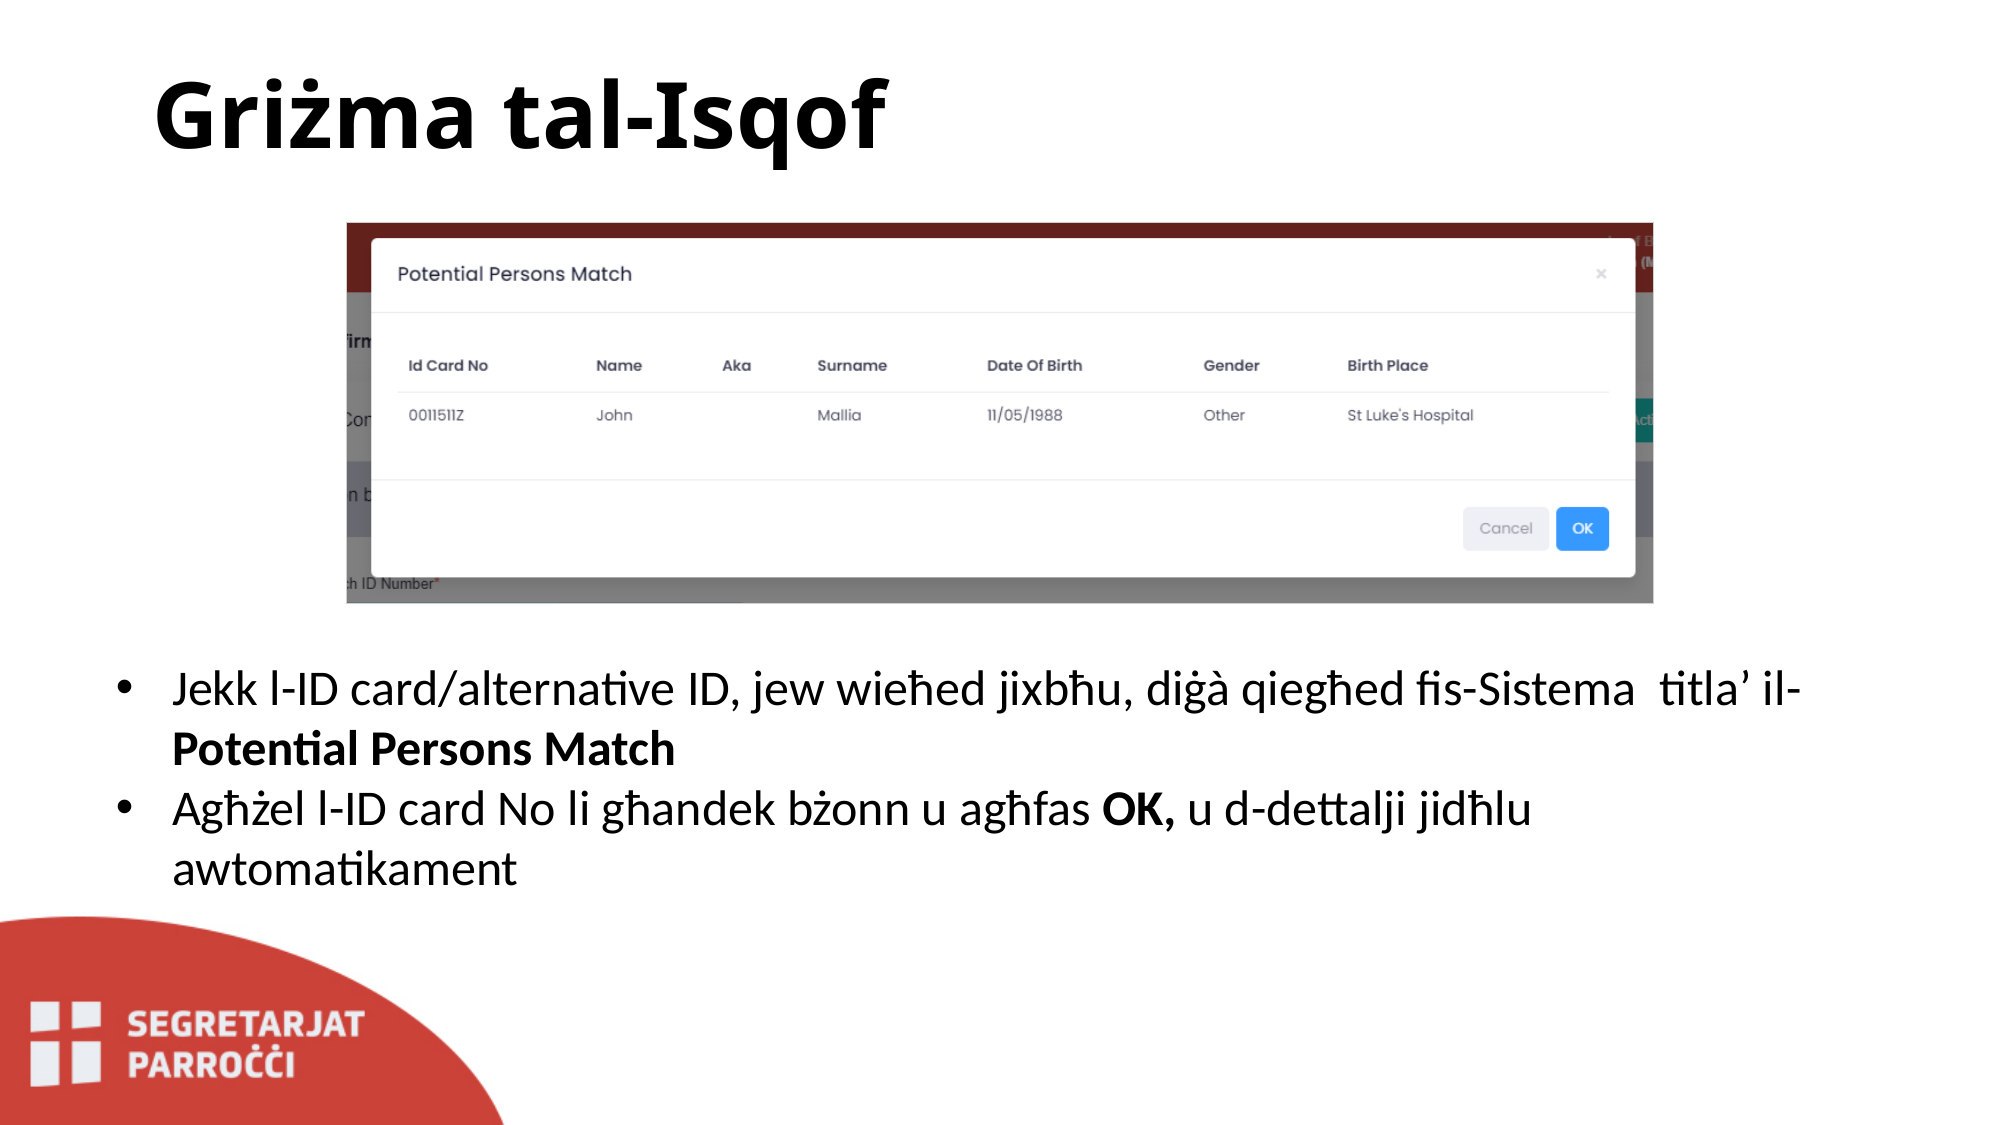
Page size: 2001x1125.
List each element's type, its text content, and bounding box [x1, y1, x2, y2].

title Griżma tal-Isqof [137, 59, 1863, 178]
text_box Jekk l-ID card/alternative ID, jew wieħed jixbħu, diġà qiegħed fis-Sistema titla’ il-Potential Persons Match Agħżel l-ID card No li għandek bżonn u agħfas OK, u d-dettalji jidħlu awtomatikament [101, 648, 1863, 964]
picture [0, 0, 2001, 1125]
